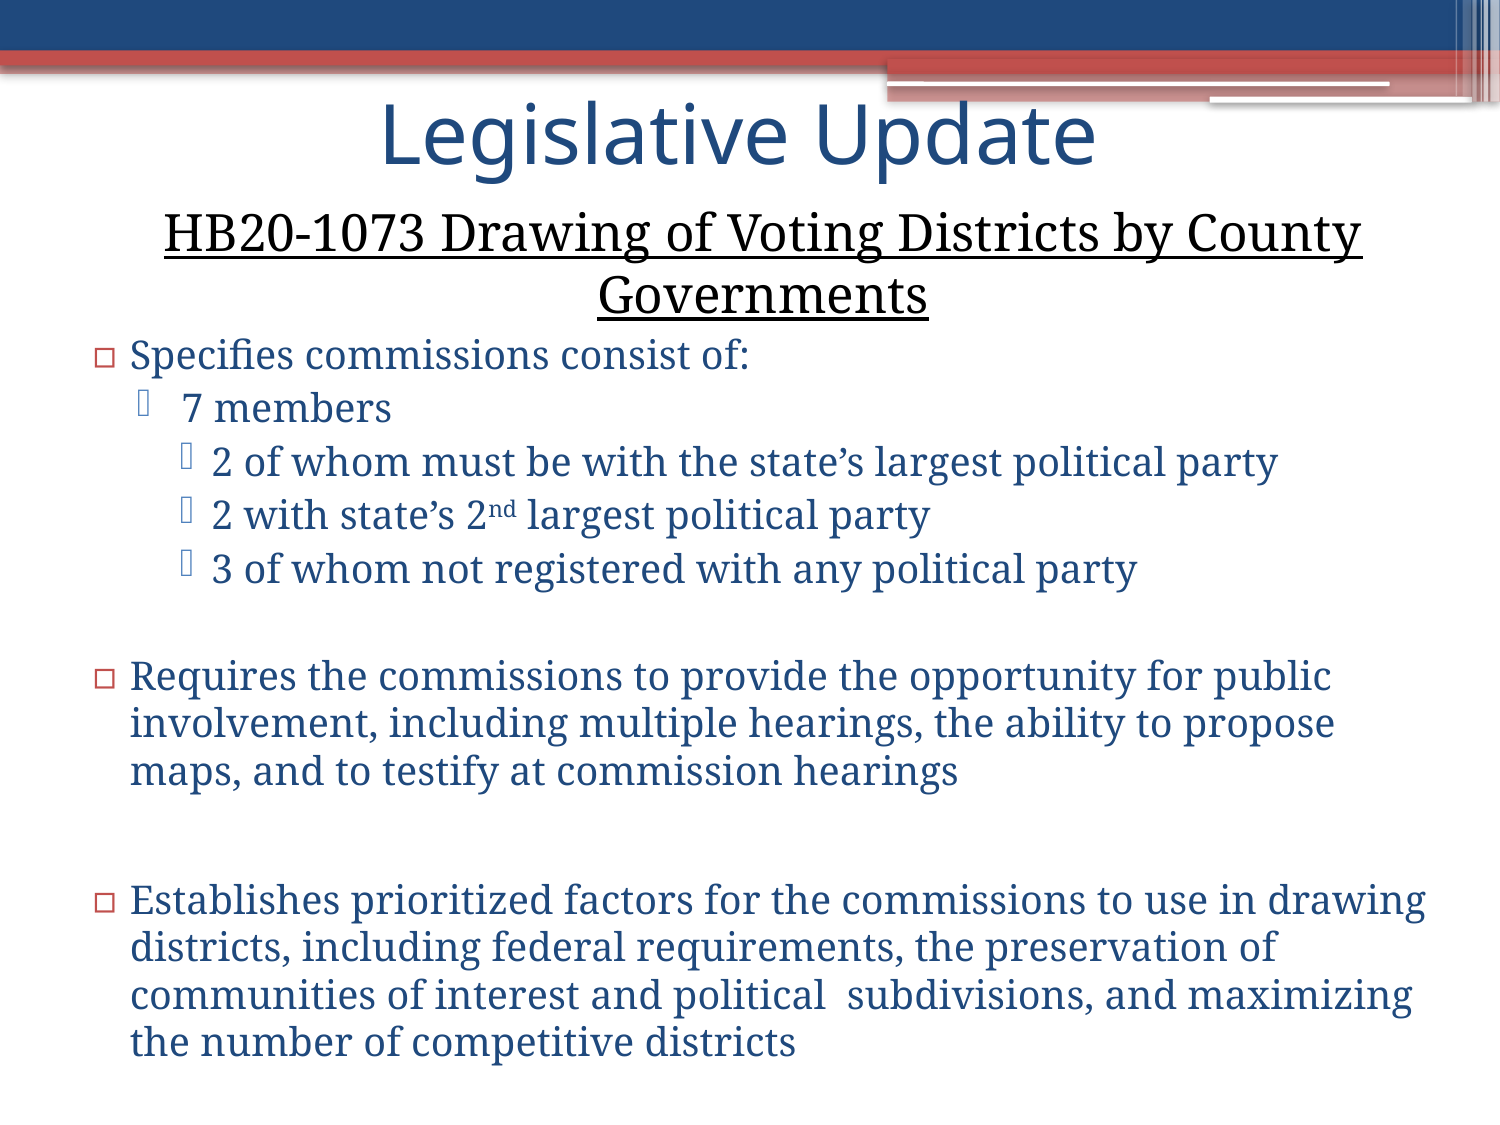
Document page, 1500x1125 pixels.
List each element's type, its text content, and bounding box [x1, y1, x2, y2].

title Legislative Update [75, 62, 1425, 125]
list HB20-1073 Drawing of Voting Districts by County Governments Specifies commissions consist of: 7 members 2 of whom must be with the state’s largest political party 2 with state’s 2nd largest political party 3 of whom not registered with any political party Requires the commissions to provide the opportunity for public involvement, including multiple hearings, the ability to propose maps, and to testify at commission hearings Establishes prioritized factors for the commissions to use in drawing districts, including federal requirements, the preservation of communities of interest and political subdivisions, and maximizing the number of competitive districts [12, 125, 1450, 1079]
